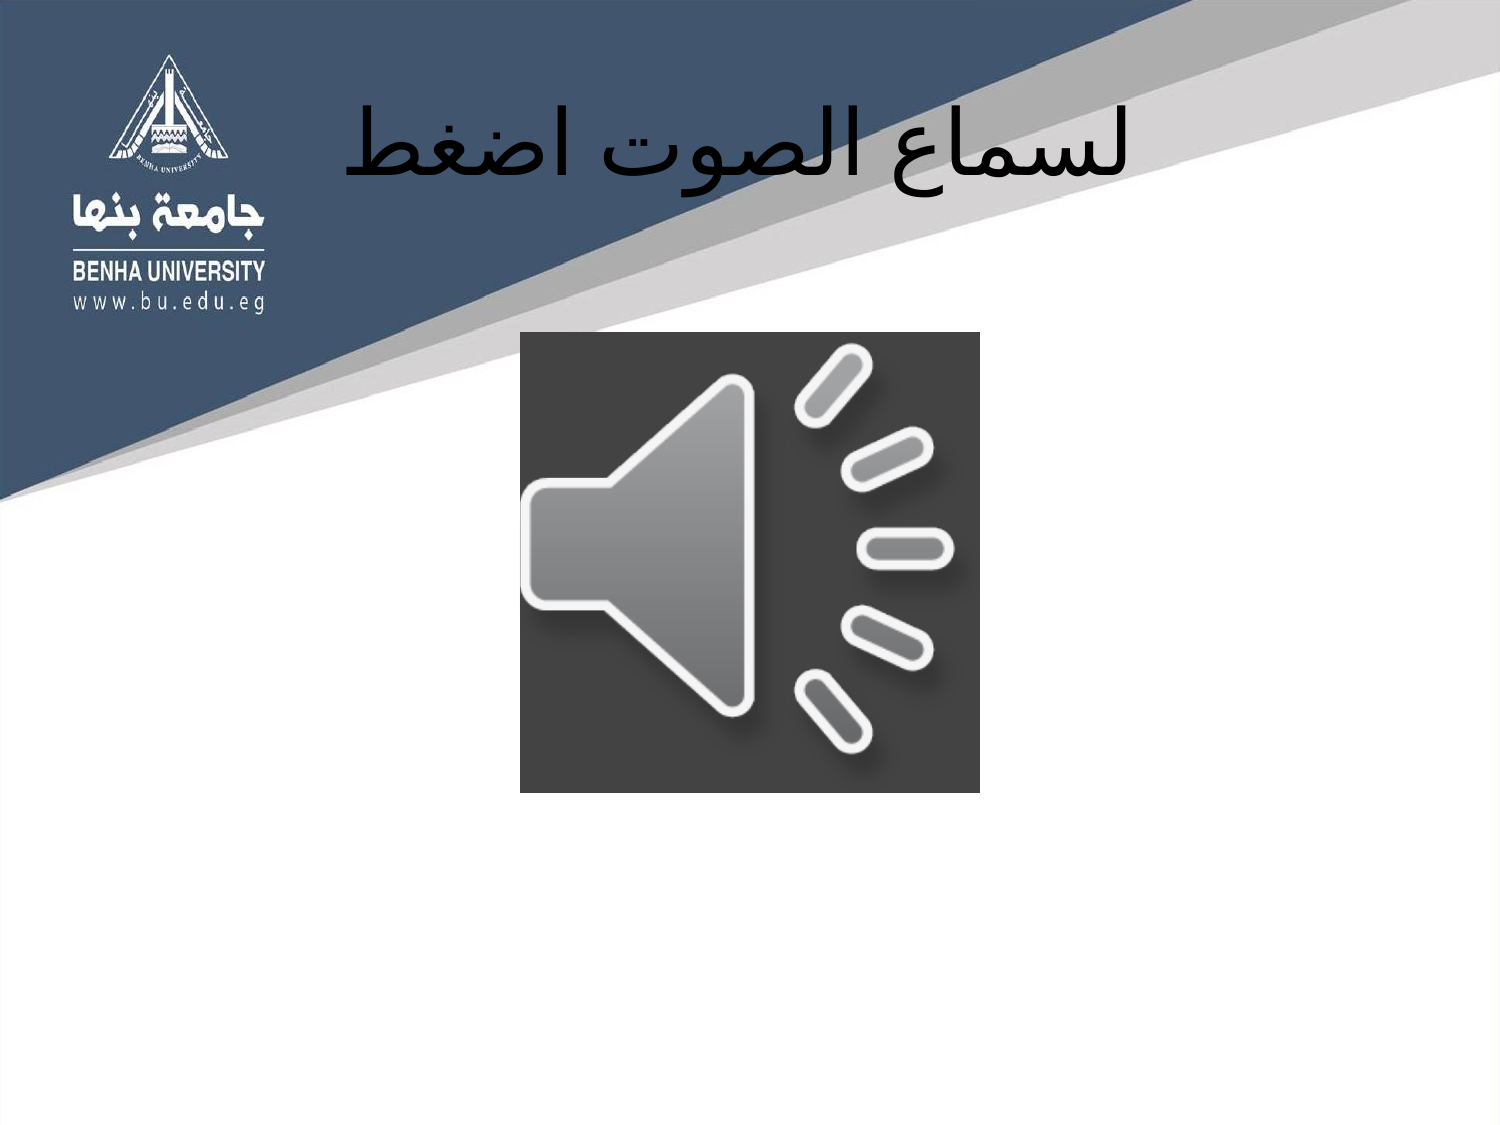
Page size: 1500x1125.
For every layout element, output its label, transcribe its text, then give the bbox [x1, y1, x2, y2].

title لسماع الصوت اضغط [75, 45, 1425, 233]
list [518, 330, 982, 794]
picture [0, 0, 1500, 1125]
